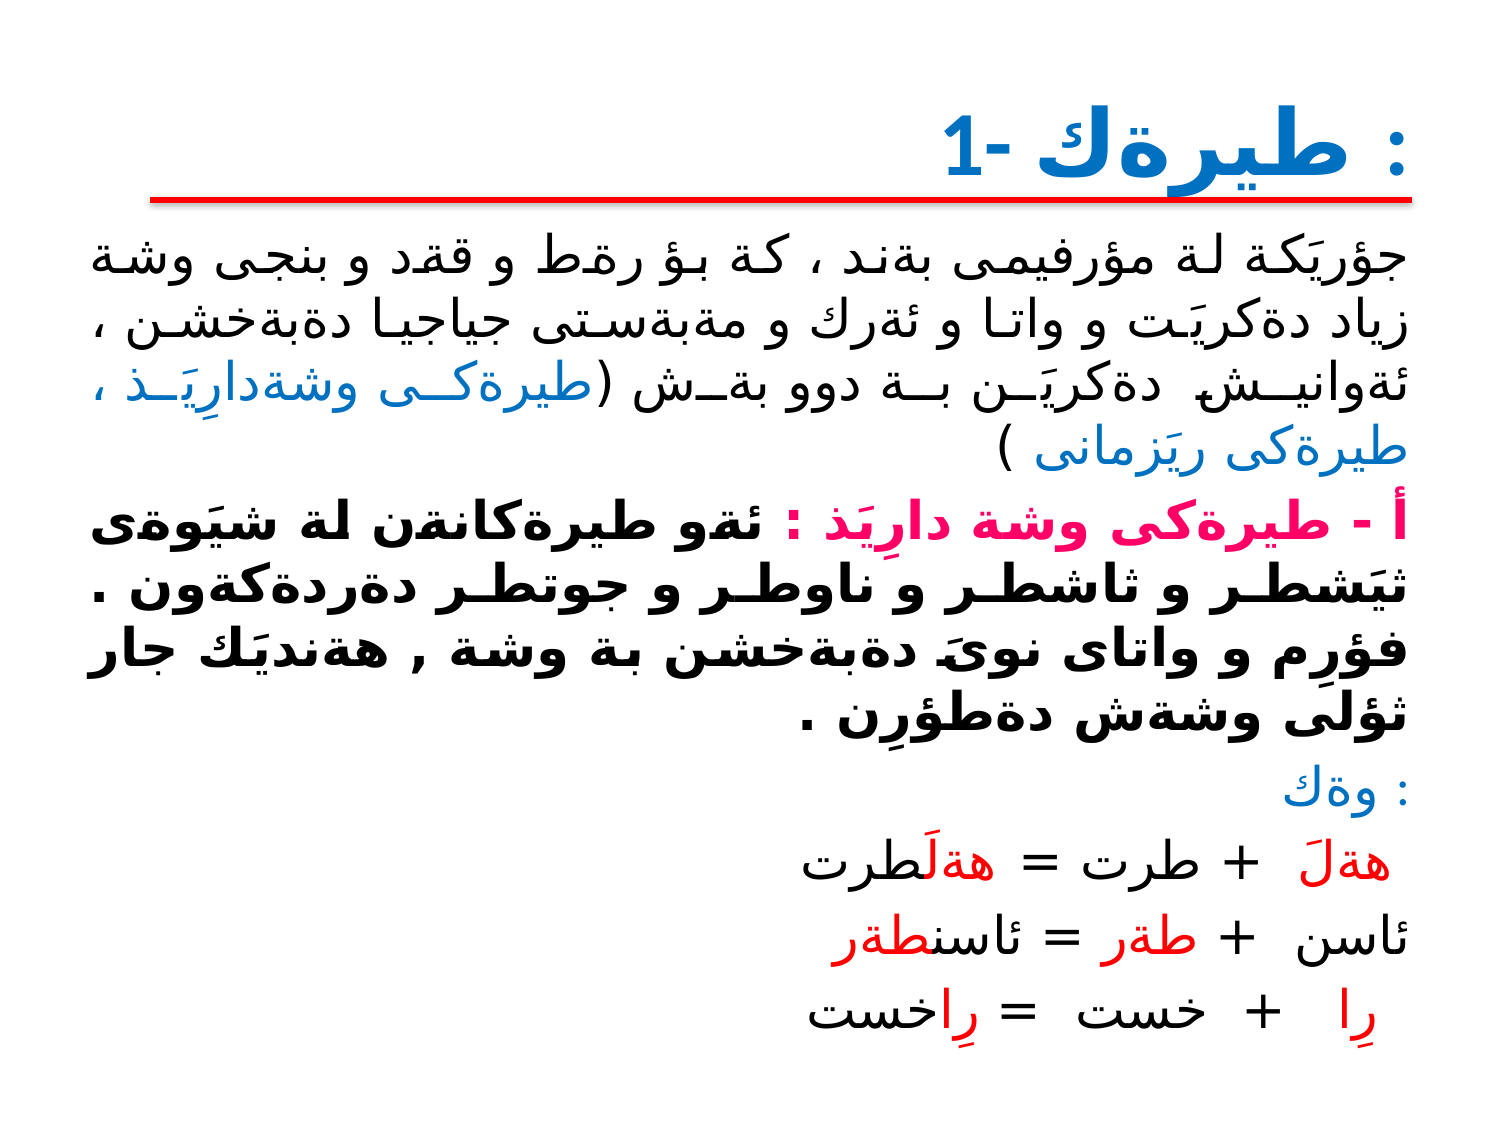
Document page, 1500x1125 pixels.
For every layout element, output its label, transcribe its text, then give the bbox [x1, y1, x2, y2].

title 1- طيرةك : [75, 45, 1425, 212]
list جؤريَكة لة مؤرفيمى بةند ، كة بؤ رةط و قةد و بنجى وشة زياد دةكريَت و واتا و ئةرك و مةبةستى جياجيا دةبةخشن ، ئةوانيش دةكريَن بة دوو بةش (طيرةكى وشةدارِيَذ ، طيرةكى ريَزمانى ) أ - طيرةكى وشة دارِيَذ : ئةو طيرةكانةن لة شيَوةى ثيَشطر و ثاشطر و ناوطر و جوتطر دةردةكةون . فؤرِم و واتاى نوىَ دةبةخشن بة وشة , هةنديَك جار ثؤلى وشةش دةطؤرِن . وةك : هةلَ + طرت = هةلَطرت ئاسن + طةر = ئاسنطةر رِا + خست = رِاخست [75, 212, 1425, 1050]
